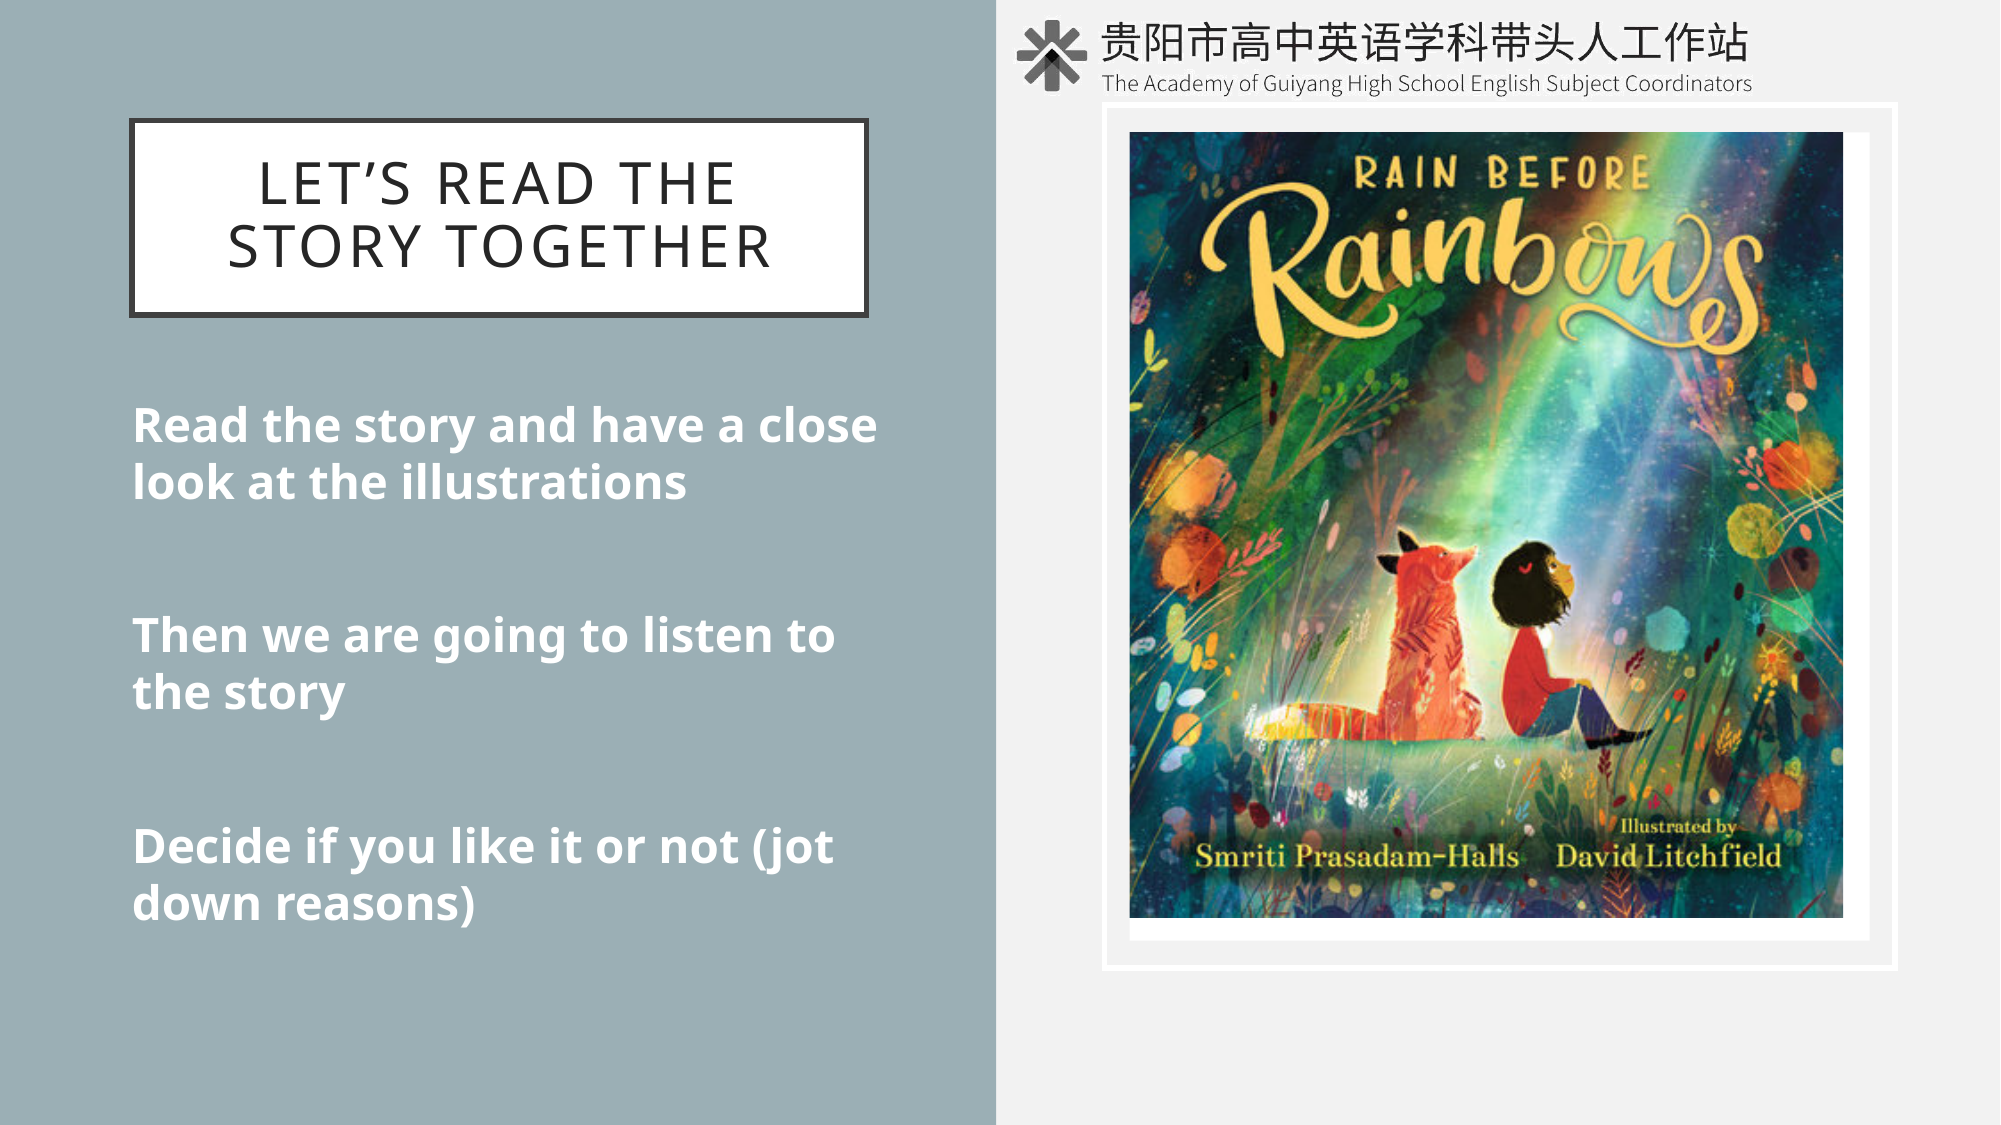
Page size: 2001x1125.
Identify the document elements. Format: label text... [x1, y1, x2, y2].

text_box [1129, 131, 1871, 942]
text_box [0, 0, 997, 1125]
text_box [1103, 104, 1896, 969]
list Read the story and have a close look at the illustrations Then we are going to listen to the story Decide if you like it or not (jot down reasons) [81, 325, 915, 941]
picture [953, 0, 1844, 918]
title Let’s read the story together [129, 118, 869, 318]
